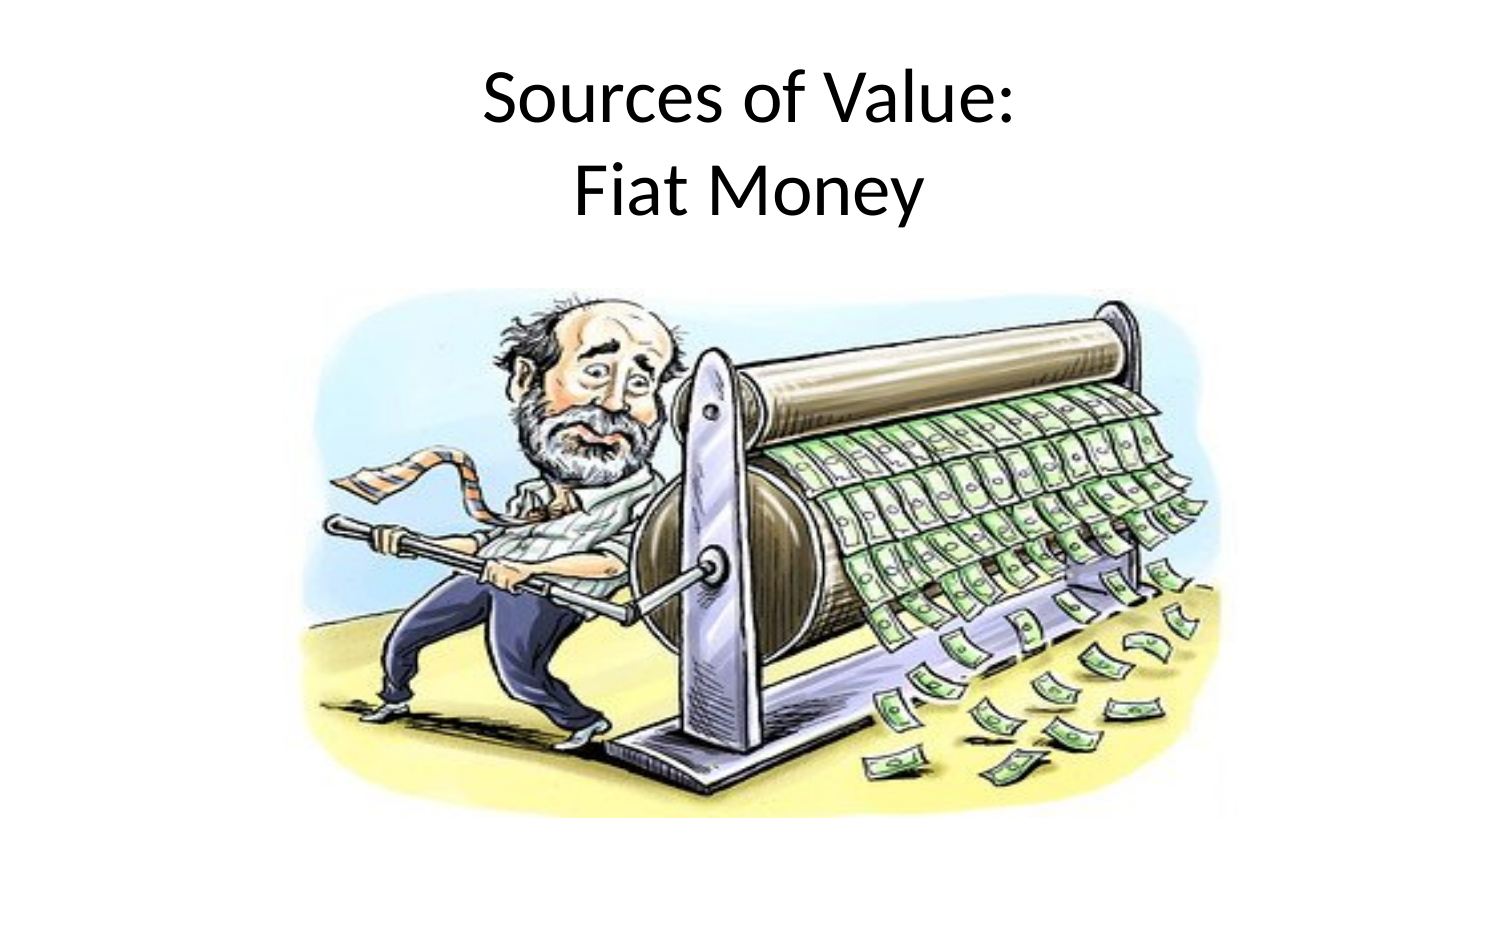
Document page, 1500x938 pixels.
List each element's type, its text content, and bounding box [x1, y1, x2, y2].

picture [283, 288, 1238, 818]
title Sources of Value: Fiat Money [112, 37, 1388, 239]
